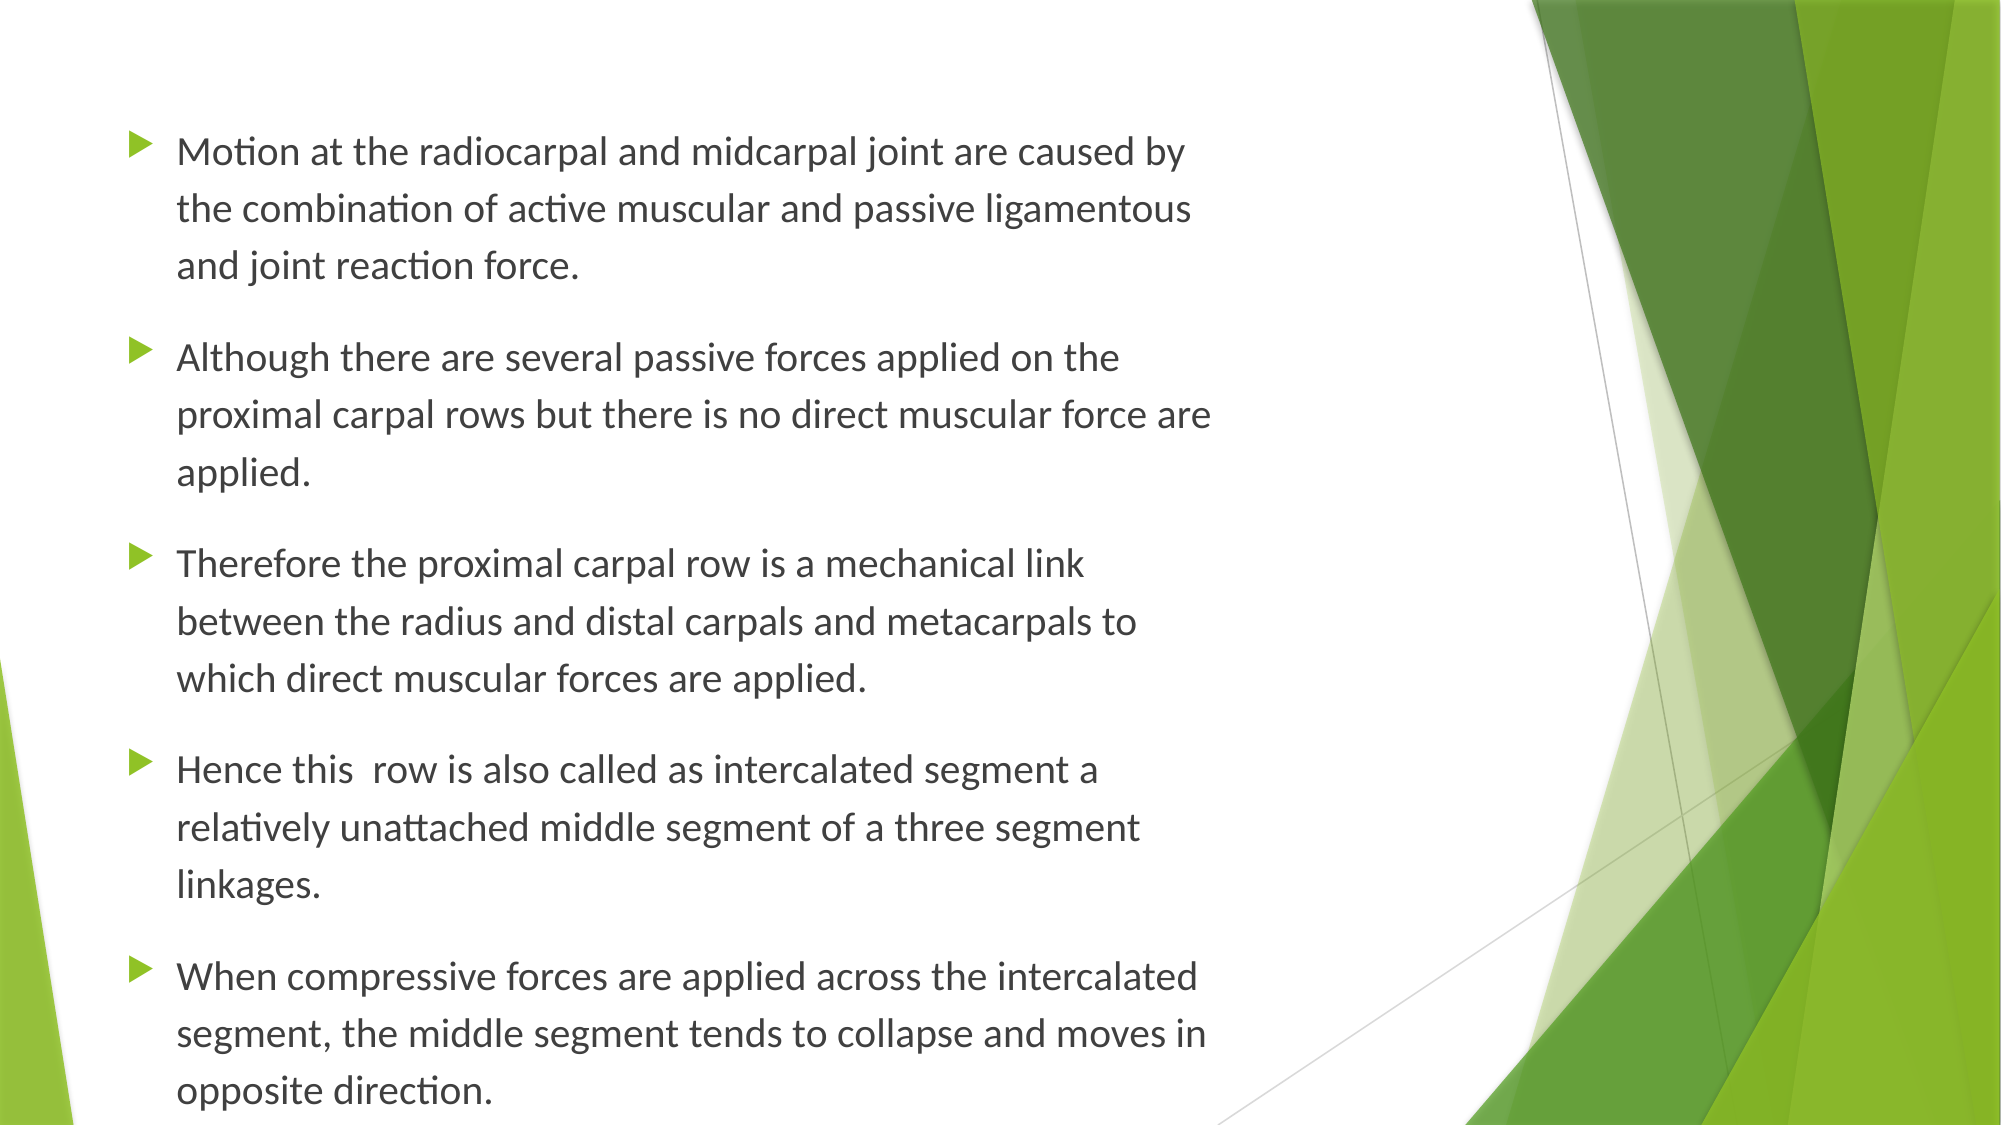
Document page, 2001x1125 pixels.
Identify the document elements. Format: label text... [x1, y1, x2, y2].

list Motion at the radiocarpal and midcarpal joint are caused by the combination of active muscular and passive ligamentous and joint reaction force. Although there are several passive forces applied on the proximal carpal rows but there is no direct muscular force are applied. Therefore the proximal carpal row is a mechanical link between the radius and distal carpals and metacarpals to which direct muscular forces are applied. Hence this row is also called as intercalated segment a relatively unattached middle segment of a three segment linkages. When compressive forces are applied across the intercalated segment, the middle segment tends to collapse and moves in opposite direction. [111, 108, 1254, 1125]
